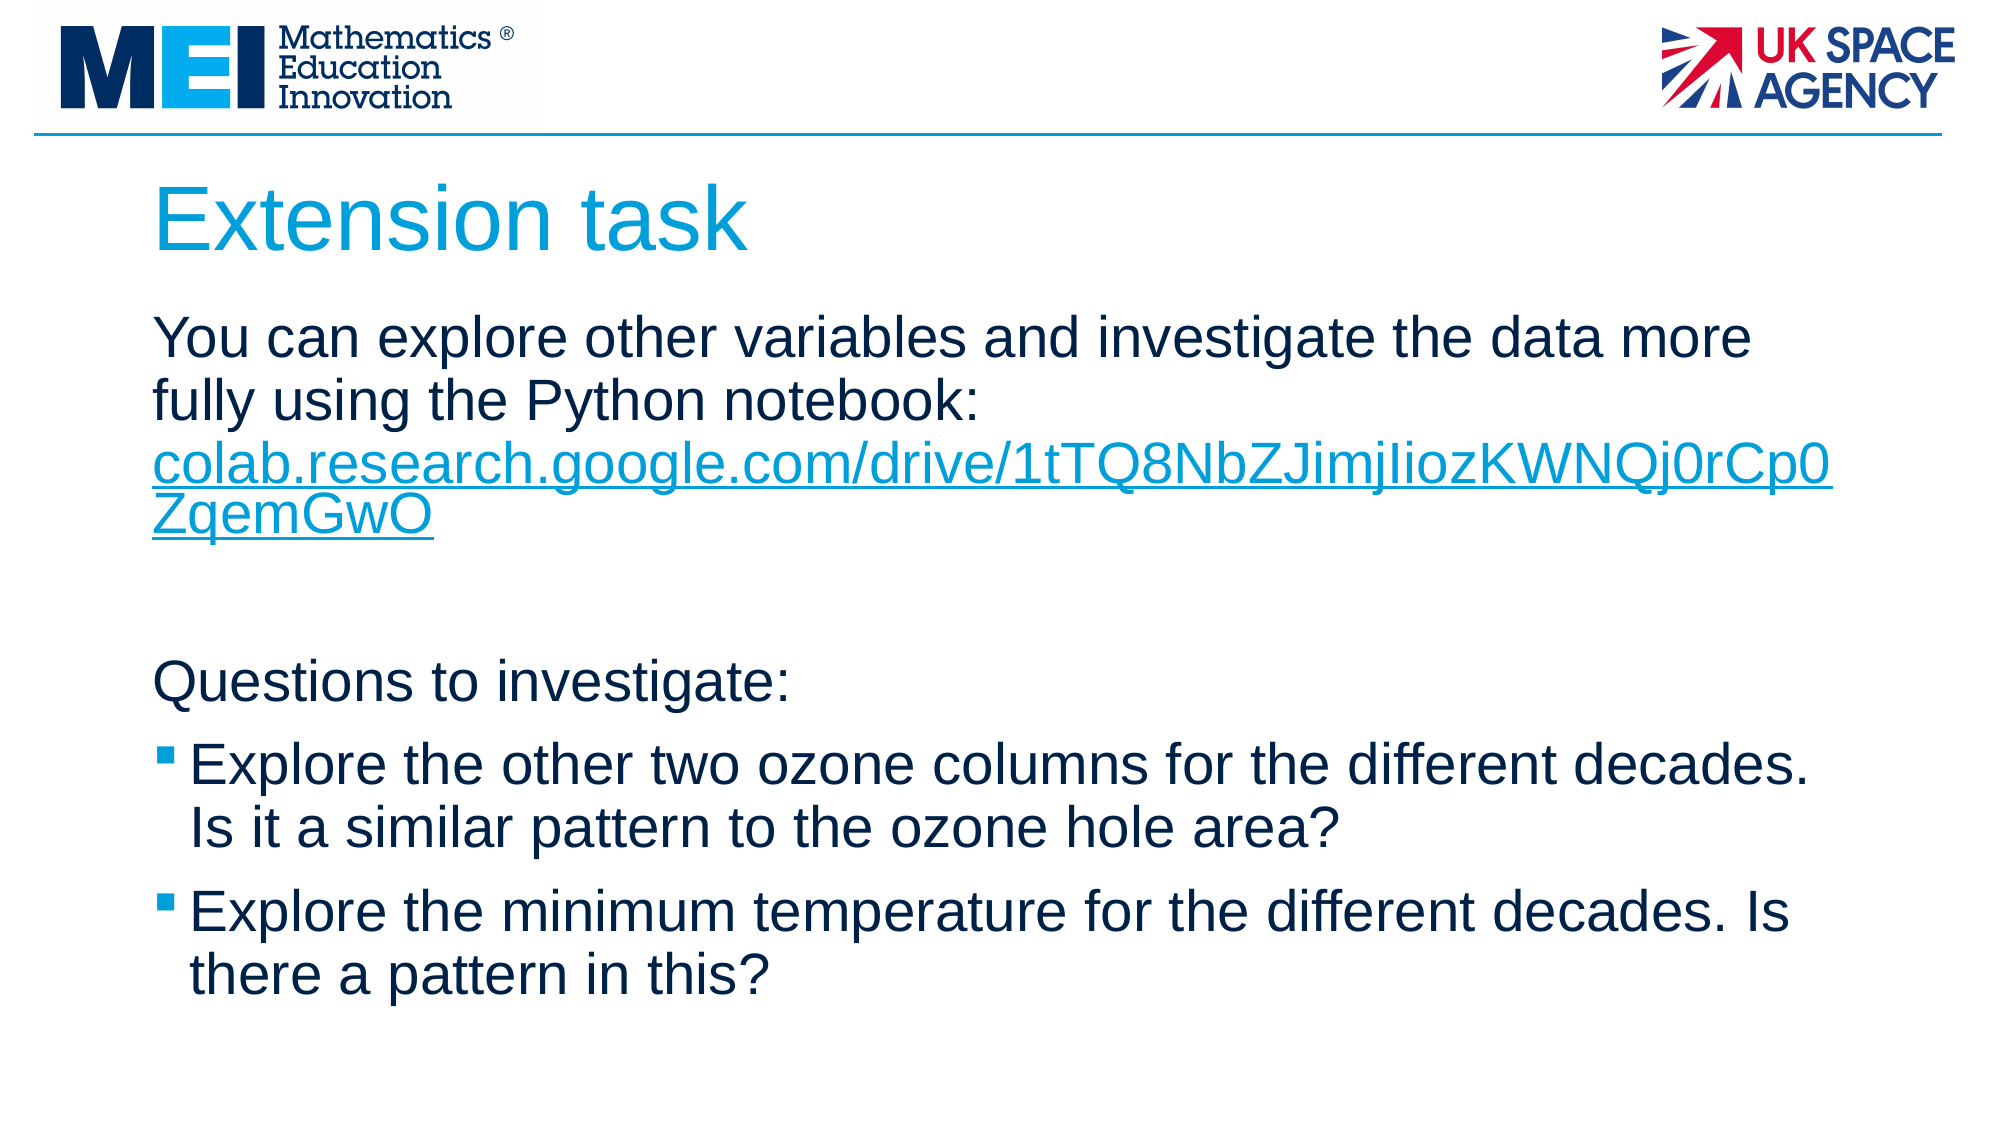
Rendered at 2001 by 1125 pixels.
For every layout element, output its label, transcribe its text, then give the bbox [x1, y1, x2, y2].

title Extension task [137, 164, 1863, 278]
picture [1647, 0, 1966, 130]
list You can explore other variables and investigate the data more fully using the Python notebook: colab.research.google.com/drive/1tTQ8NbZJimjIiozKWNQj0rCp0ZqemGwO Questions to investigate: Explore the other two ozone columns for the different decades. Is it a similar pattern to the ozone hole area? Explore the minimum temperature for the different decades. Is there a pattern in this? [137, 299, 1863, 1014]
picture [34, 0, 540, 132]
